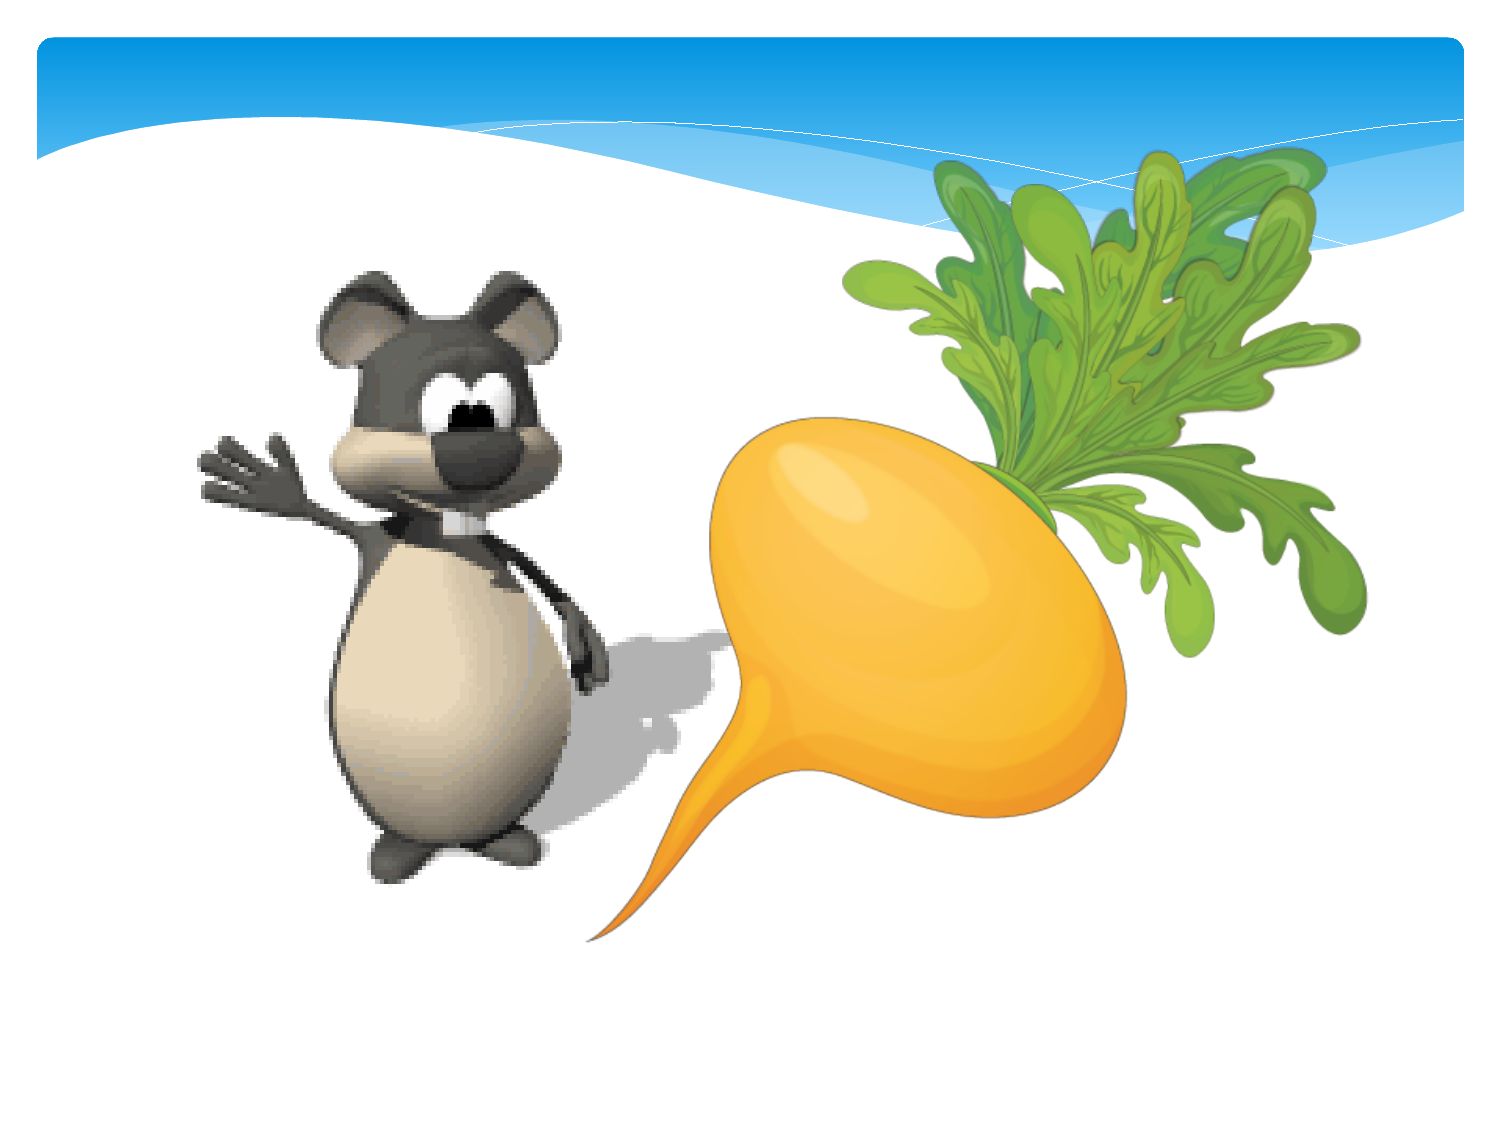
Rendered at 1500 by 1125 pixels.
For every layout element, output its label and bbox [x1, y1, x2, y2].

picture [159, 143, 1374, 945]
